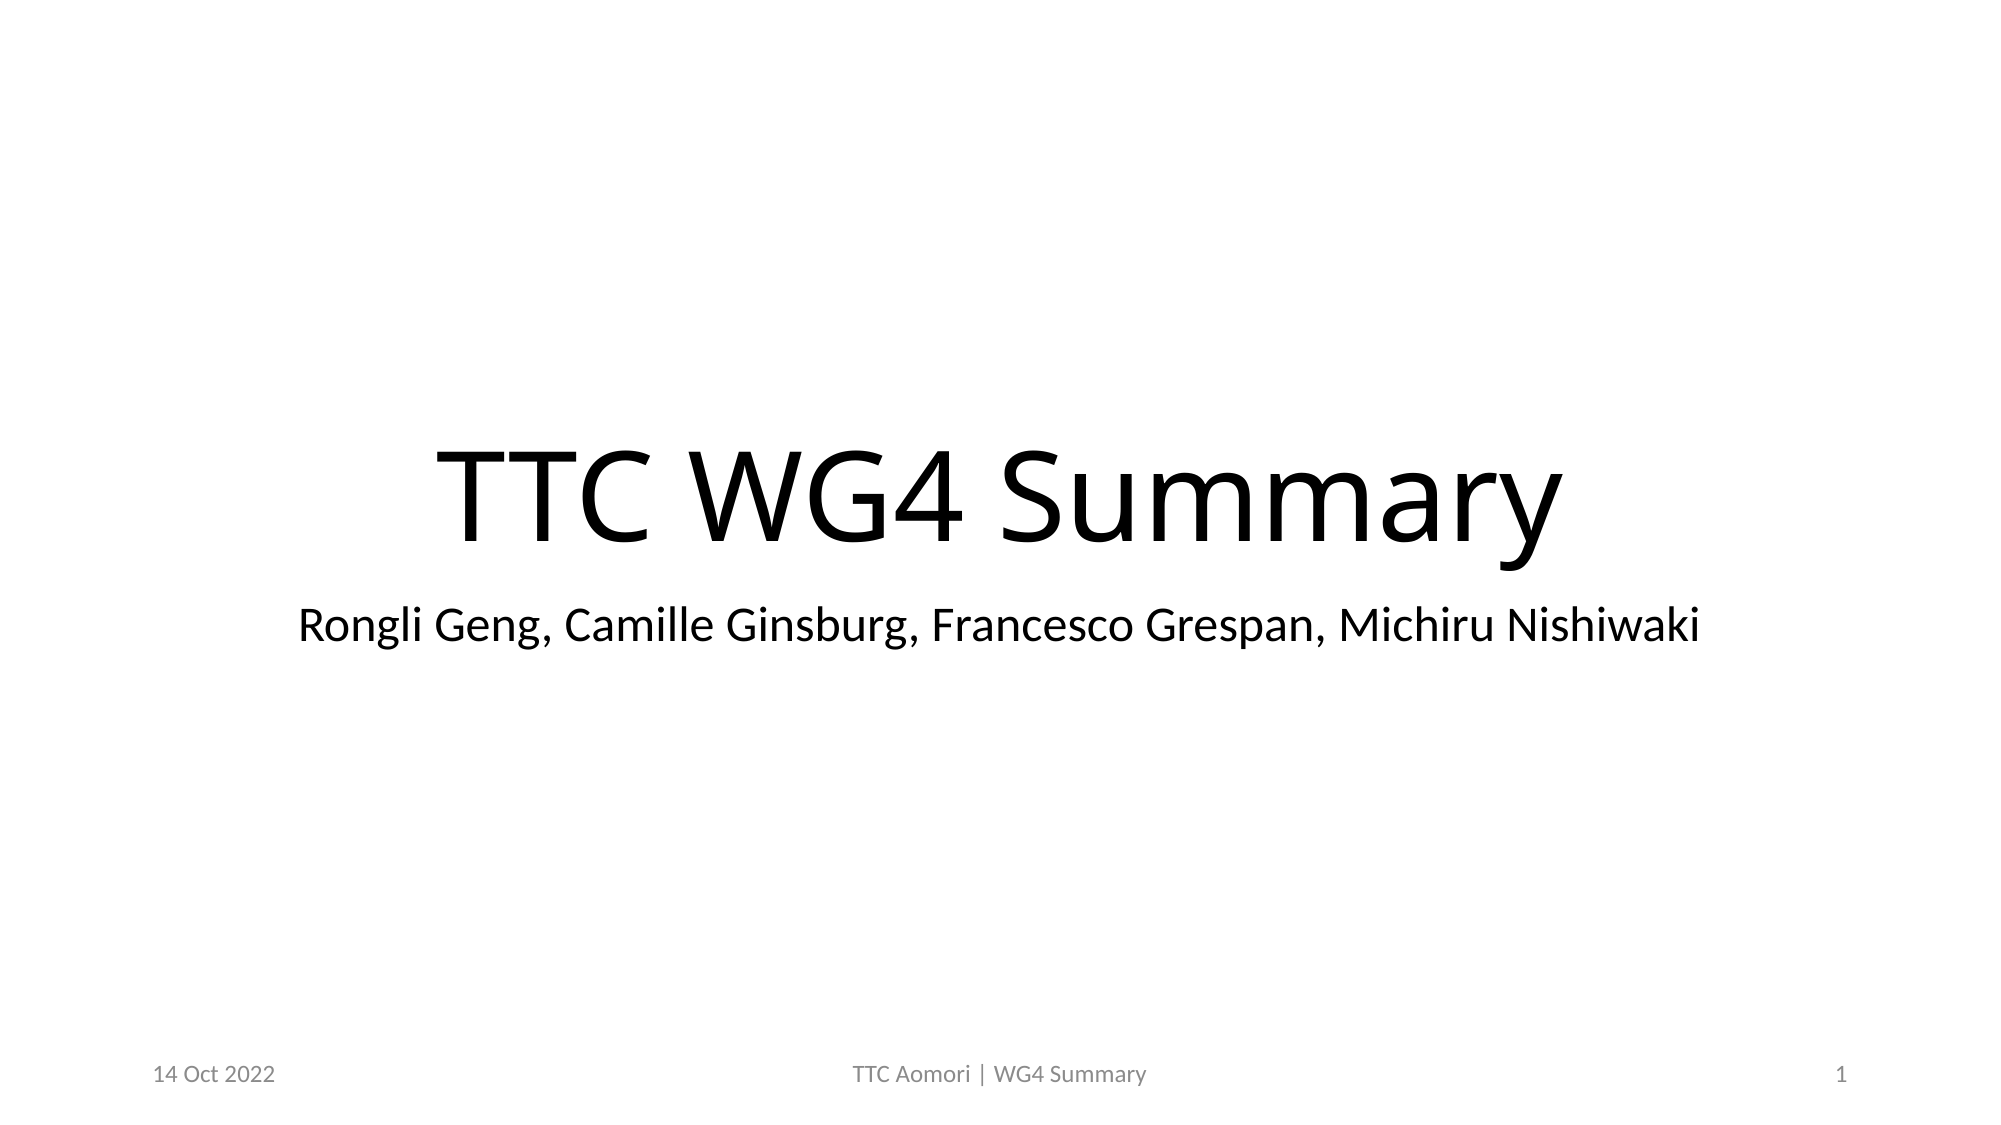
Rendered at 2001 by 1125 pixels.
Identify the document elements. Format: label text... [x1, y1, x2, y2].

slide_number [137, 1042, 588, 1103]
subtitle Rongli Geng, Camille Ginsburg, Francesco Grespan, Michiru Nishiwaki [249, 590, 1750, 863]
footer TTC Aomori | WG4 Summary [662, 1042, 1338, 1103]
slide_number 1 [1412, 1042, 1863, 1103]
title TTC WG4 Summary [249, 184, 1750, 576]
